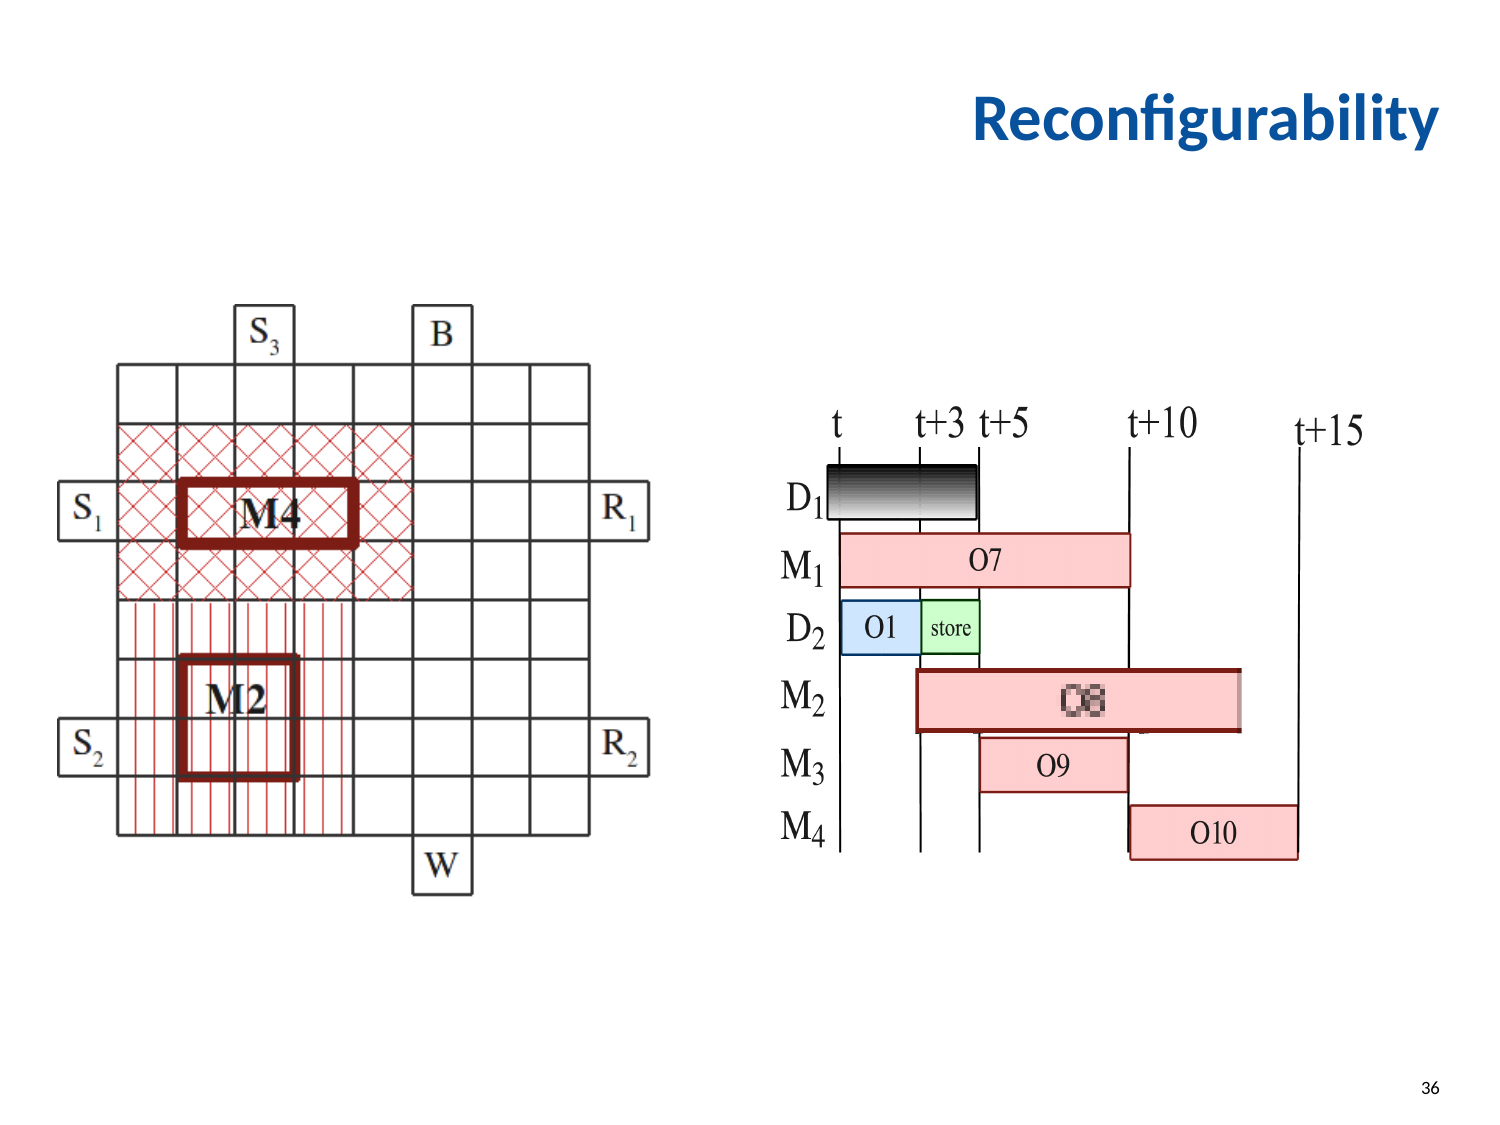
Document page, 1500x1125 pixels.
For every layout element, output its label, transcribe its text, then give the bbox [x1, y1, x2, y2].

title Reconfigurability [58, 0, 1442, 154]
picture [57, 303, 652, 899]
picture [661, 358, 1500, 900]
